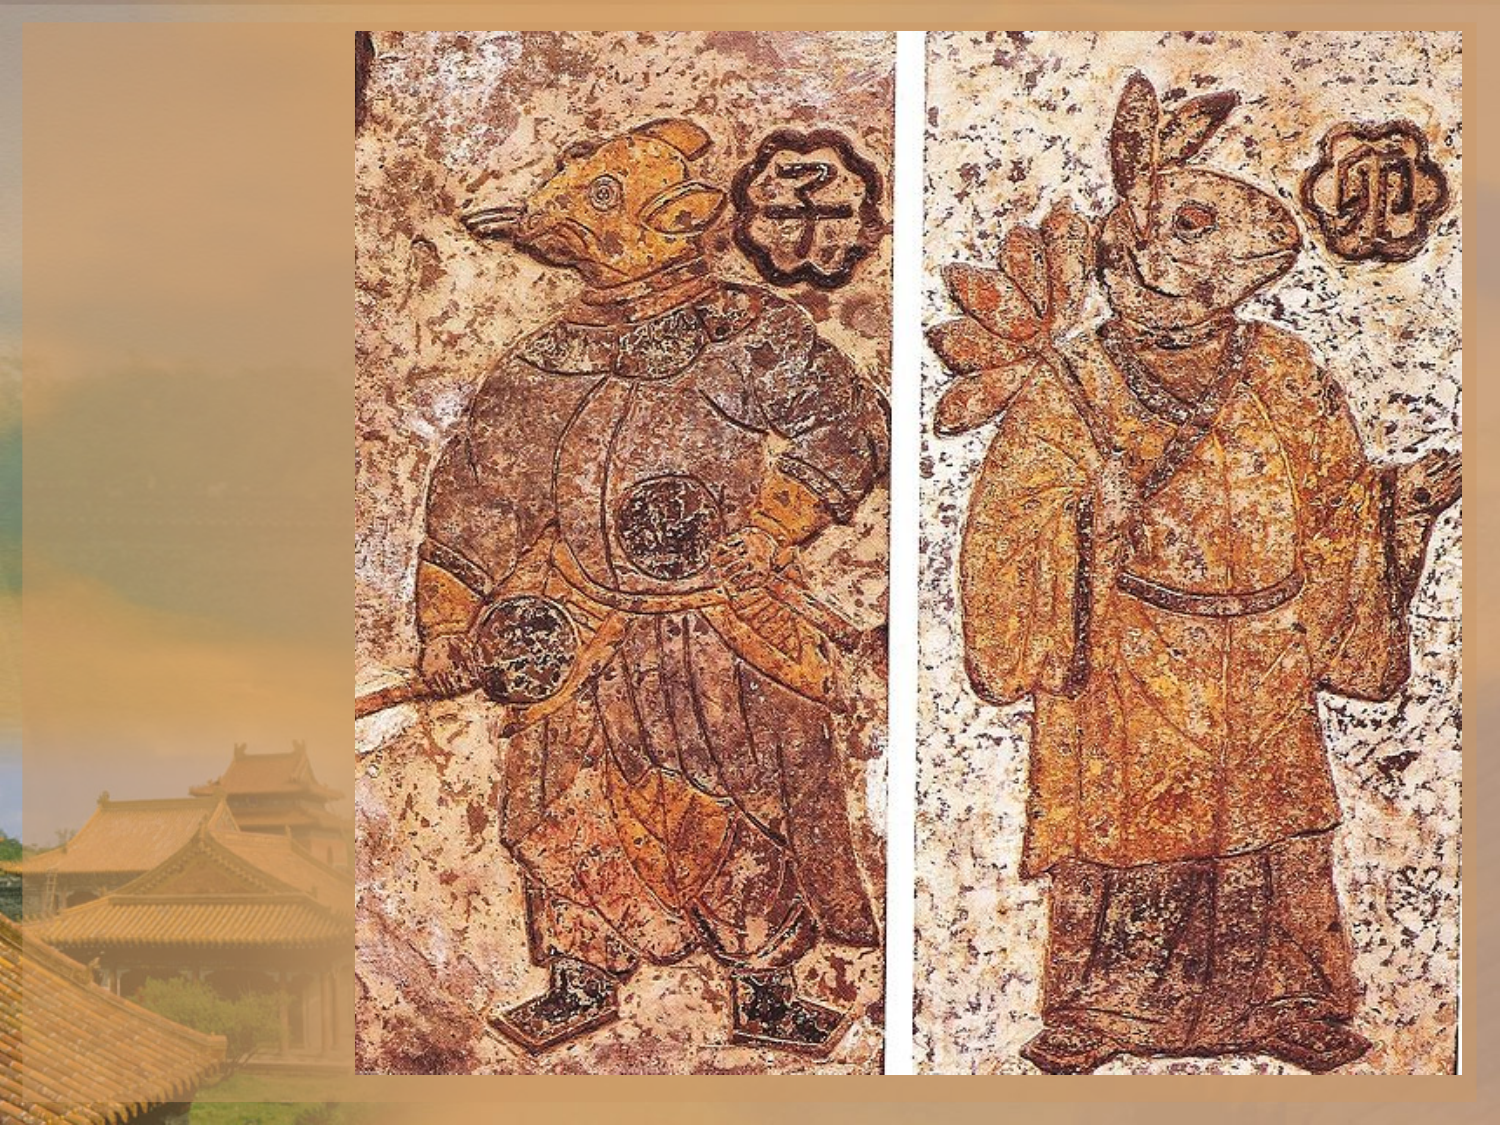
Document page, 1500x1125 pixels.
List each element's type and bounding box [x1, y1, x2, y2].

list [355, 31, 1462, 1076]
picture [0, 0, 1500, 1125]
